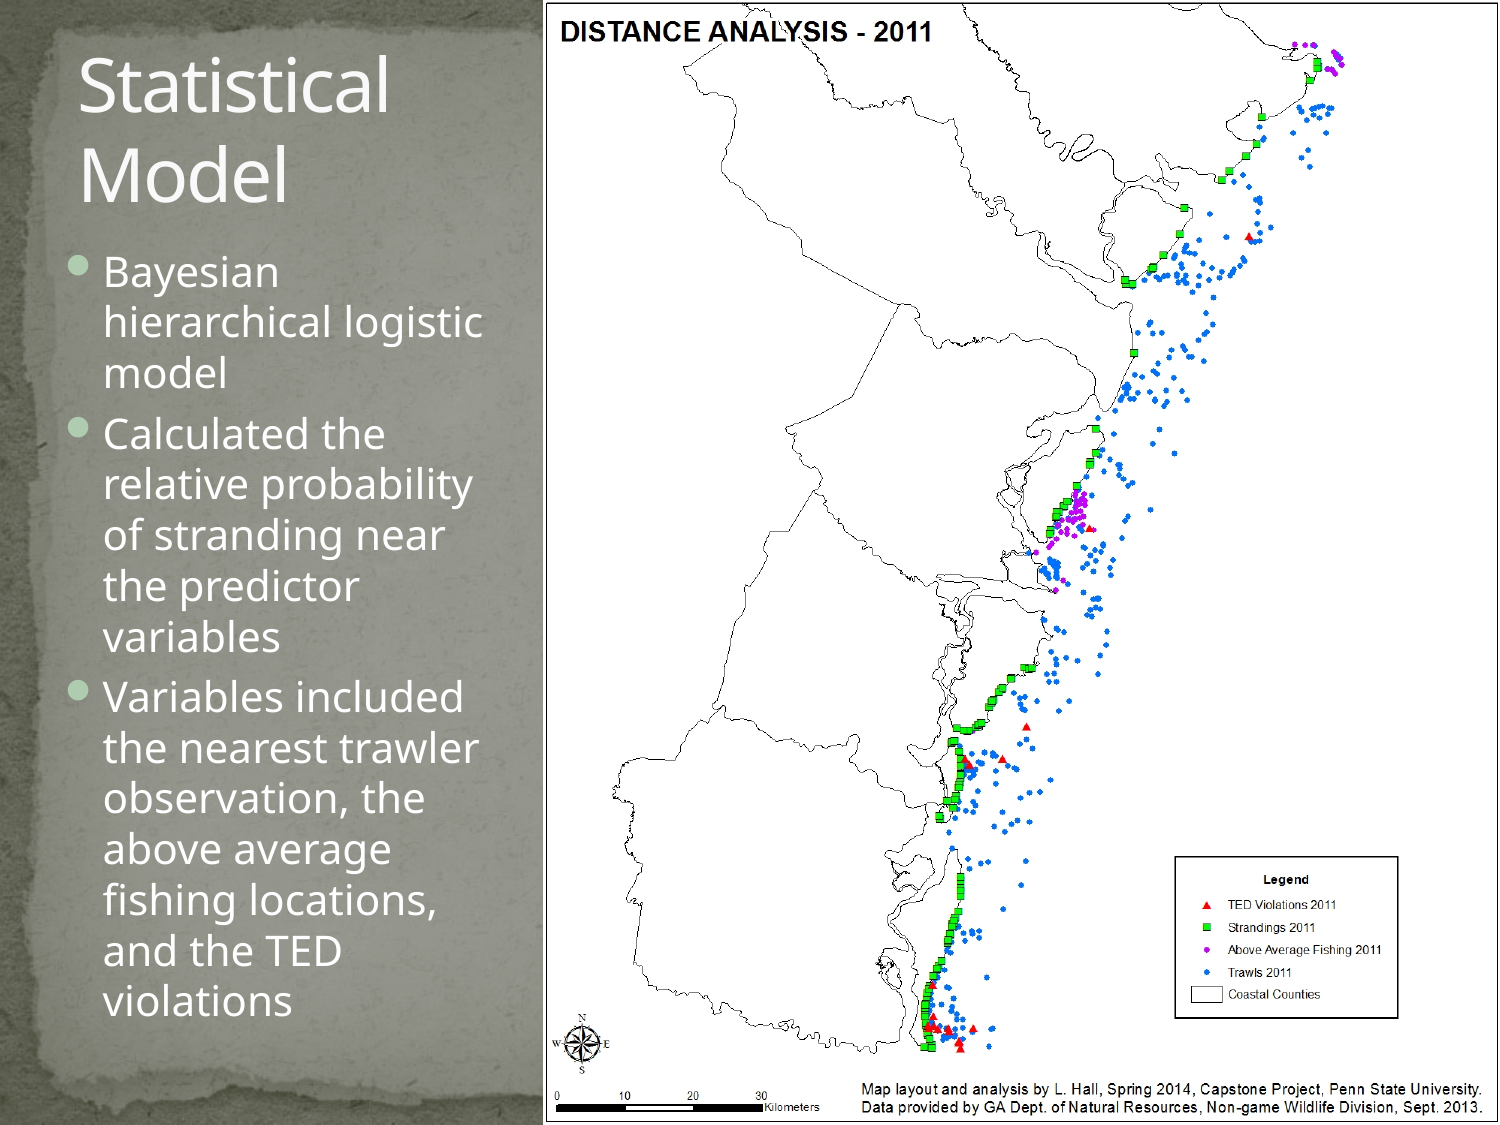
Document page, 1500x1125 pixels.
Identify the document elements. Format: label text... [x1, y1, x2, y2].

title Statistical Model [62, 37, 525, 225]
list Bayesian hierarchical logistic model Calculated the relative probability of stranding near the predictor variables Variables included the nearest trawler observation, the above average fishing locations, and the TED violations [50, 237, 513, 1050]
picture [543, 0, 1500, 1125]
